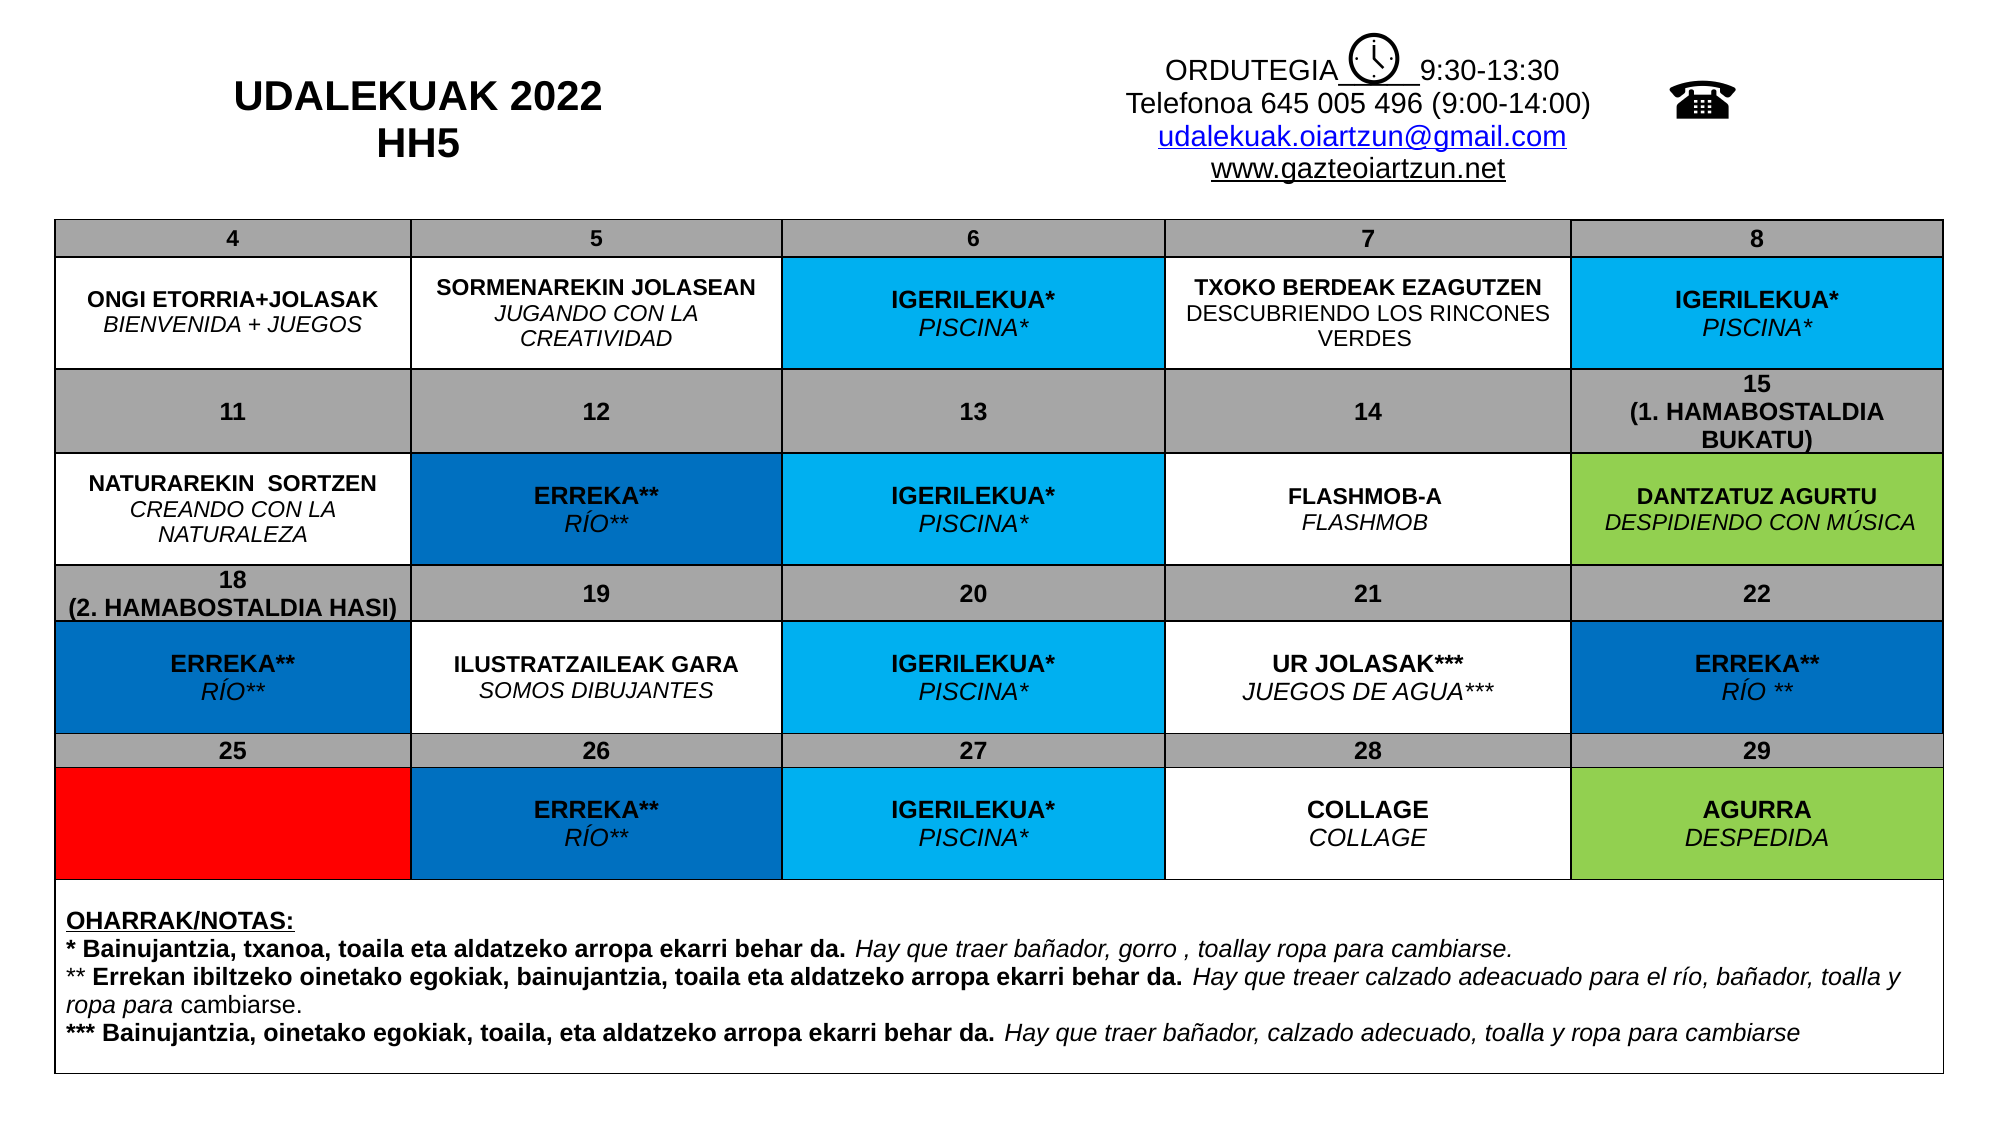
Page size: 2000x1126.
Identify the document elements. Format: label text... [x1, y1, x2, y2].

picture [1661, 67, 1744, 133]
table_cell ERREKA** RÍO** [412, 454, 781, 564]
table_cell 29 [1572, 734, 1943, 767]
table_cell [56, 768, 410, 879]
table_cell IGERILEKUA* PISCINA* [783, 622, 1164, 733]
table_cell 8 [1572, 221, 1942, 256]
table_cell FLASHMOB-A FLASHMOB [1166, 454, 1570, 564]
table_cell DANTZATUZ AGURTU DESPIDIENDO CON MÚSICA [1572, 454, 1942, 564]
table_cell 18 (2. HAMABOSTALDIA HASI) [56, 566, 410, 620]
table_cell 15 (1. HAMABOSTALDIA BUKATU) [1572, 370, 1942, 452]
table_cell 21 [1166, 566, 1570, 620]
table_cell 7 [1166, 220, 1570, 256]
table_cell 11 [56, 370, 410, 452]
table_cell SORMENAREKIN JOLASEAN JUGANDO CON LA CREATIVIDAD [412, 258, 781, 368]
table_cell 26 [412, 734, 781, 767]
table_cell 4 [56, 220, 410, 256]
table_cell 22 [1572, 566, 1942, 620]
table_cell 19 [412, 566, 781, 620]
table_cell IGERILEKUA* PISCINA* [783, 768, 1164, 879]
table_cell ONGI ETORRIA+JOLASAK BIENVENIDA + JUEGOS [56, 258, 410, 368]
table_cell 25 [56, 734, 410, 767]
table_cell 13 [783, 370, 1164, 452]
table_cell AGURRA DESPEDIDA [1572, 768, 1943, 879]
table_header ORDUTEGIA_____9:30-13:30 Telefonoa 645 005 496 (9:00-14:00) udalekuak.oiartzun@gmail.com www.gazteoiartzun.net [783, 20, 1942, 219]
table_cell NATURAREKIN SORTZEN CREANDO CON LA NATURALEZA [56, 454, 410, 564]
table_cell 12 [412, 370, 781, 452]
table_cell COLLAGE COLLAGE [1166, 768, 1570, 879]
table_cell ERREKA** RÍO** [56, 622, 410, 733]
table_cell IGERILEKUA* PISCINA* [783, 258, 1164, 368]
table_cell 6 [783, 220, 1164, 256]
table_cell 28 [1166, 734, 1570, 767]
table_cell UR JOLASAK*** JUEGOS DE AGUA*** [1166, 622, 1570, 733]
picture [1342, 26, 1407, 91]
table_cell ERREKA** RÍO** [412, 768, 781, 879]
table_cell TXOKO BERDEAK EZAGUTZEN DESCUBRIENDO LOS RINCONES VERDES [1166, 258, 1570, 368]
table_cell IGERILEKUA* PISCINA* [1572, 258, 1942, 368]
table_cell 14 [1166, 370, 1570, 452]
table_cell 20 [783, 566, 1164, 620]
table_header UDALEKUAK 2022 HH5 [56, 20, 781, 219]
table_cell ERREKA** RÍO ** [1572, 622, 1942, 733]
table_cell 5 [412, 220, 781, 256]
table_cell 27 [783, 734, 1164, 767]
table_cell OHARRAK/NOTAS: * Bainujantzia, txanoa, toaila eta aldatzeko arropa ekarri behar da. Hay que traer bañador, gorro , toallay ropa para cambiarse. ** Errekan ibiltzeko oinetako egokiak, bainujantzia, toaila eta aldatzeko arropa ekarri behar da. Hay que treaer calzado adeacuado para el río, bañador, toalla y ropa para cambiarse. *** Bainujantzia, oinetako egokiak, toaila, eta aldatzeko arropa ekarri behar da. Hay que traer bañador, calzado adecuado, toalla y ropa para cambiarse [56, 880, 1943, 1073]
table_cell IGERILEKUA* PISCINA* [783, 454, 1164, 564]
table_cell ILUSTRATZAILEAK GARA SOMOS DIBUJANTES [412, 622, 781, 733]
